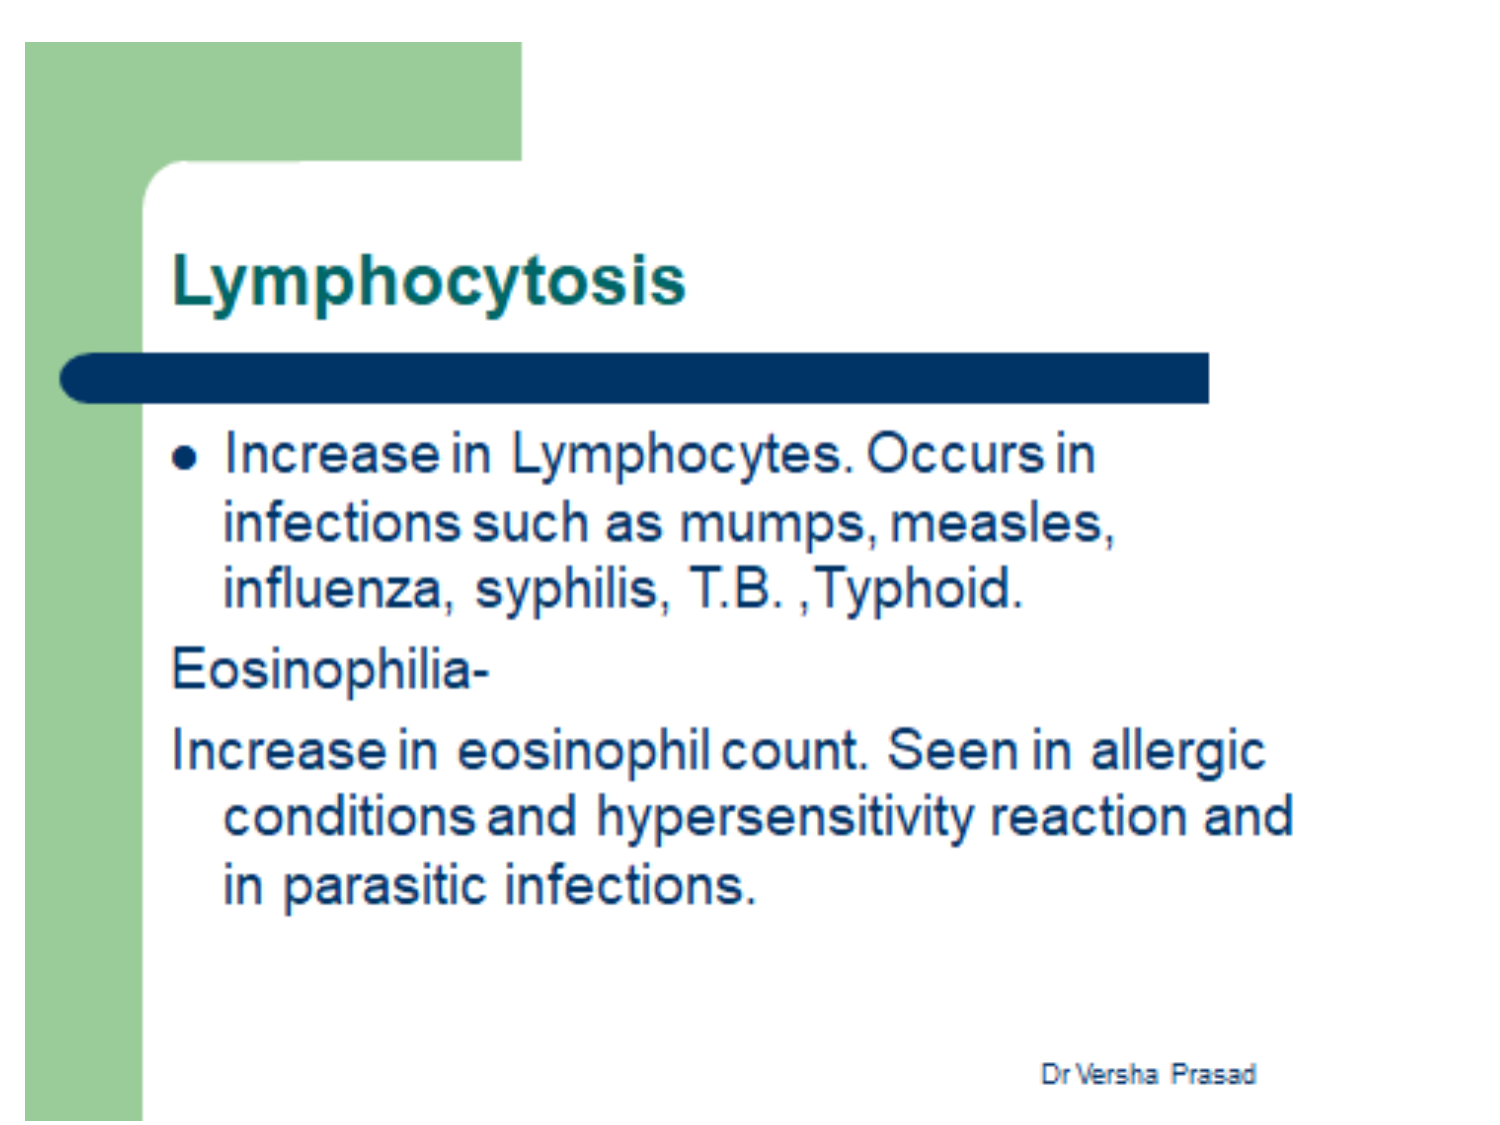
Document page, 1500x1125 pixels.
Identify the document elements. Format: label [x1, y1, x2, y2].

list [24, 42, 1448, 1122]
